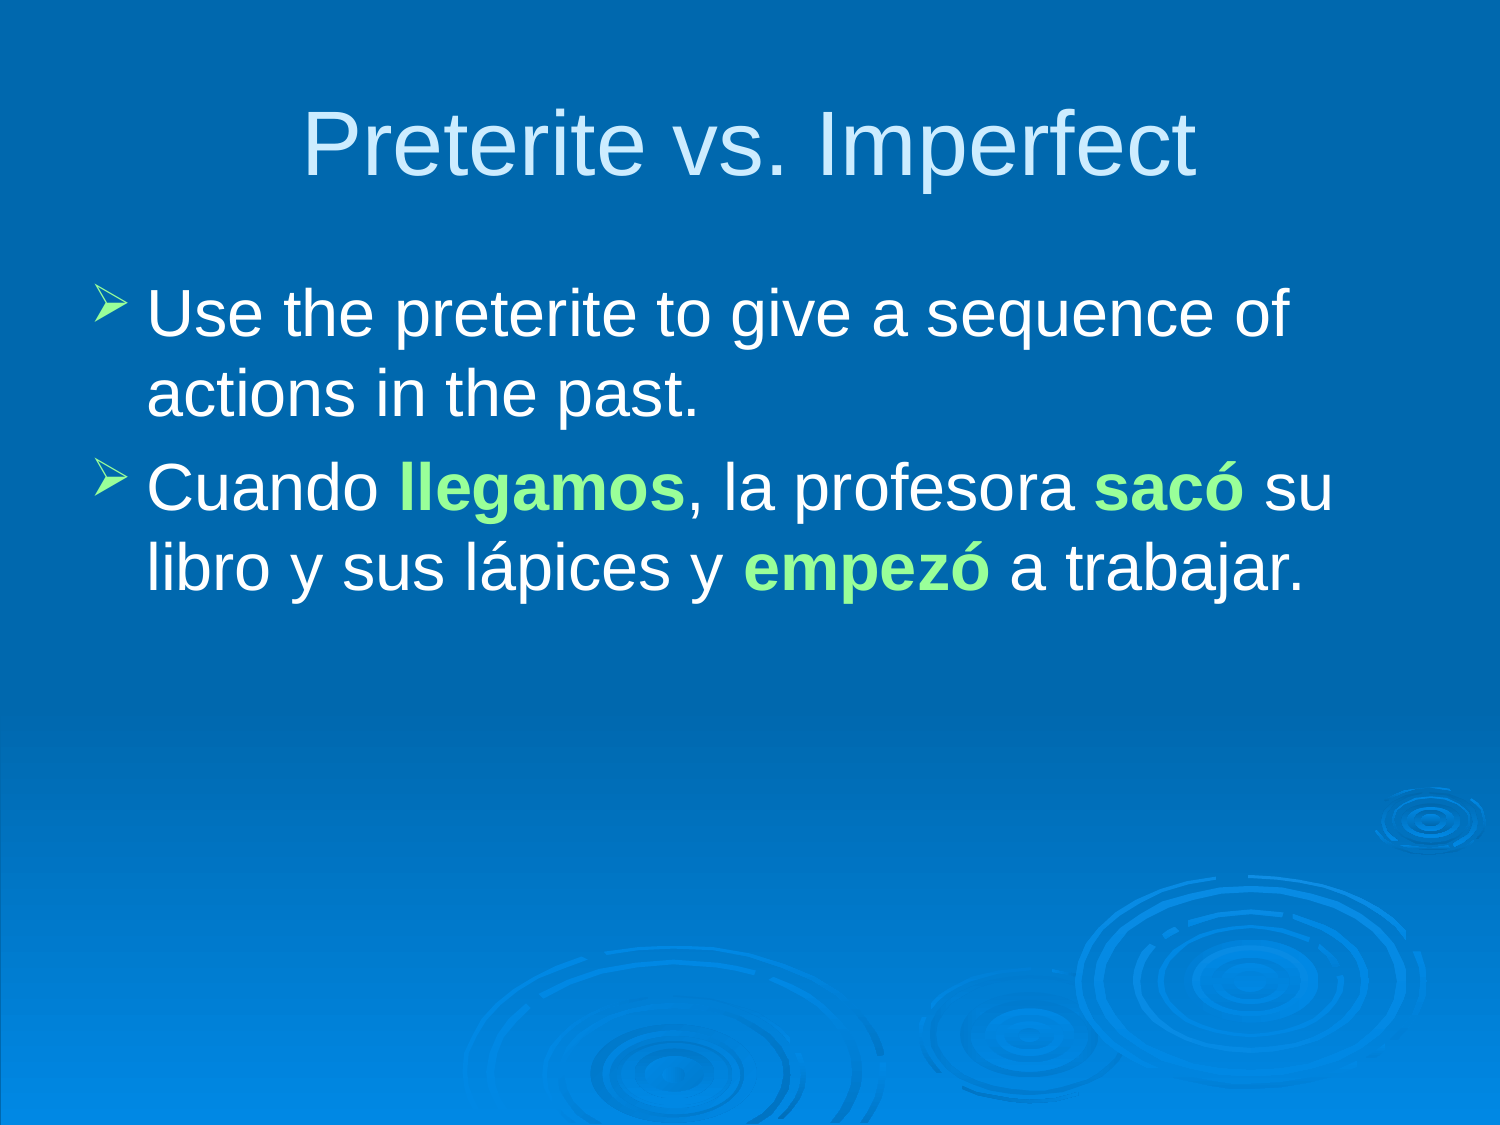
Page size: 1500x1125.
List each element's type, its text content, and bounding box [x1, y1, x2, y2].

list Use the preterite to give a sequence of actions in the past. Cuando llegamos, la profesora sacó su libro y sus lápices y empezó a trabajar. [74, 262, 1426, 1006]
title Preterite vs. Imperfect [74, 45, 1426, 233]
